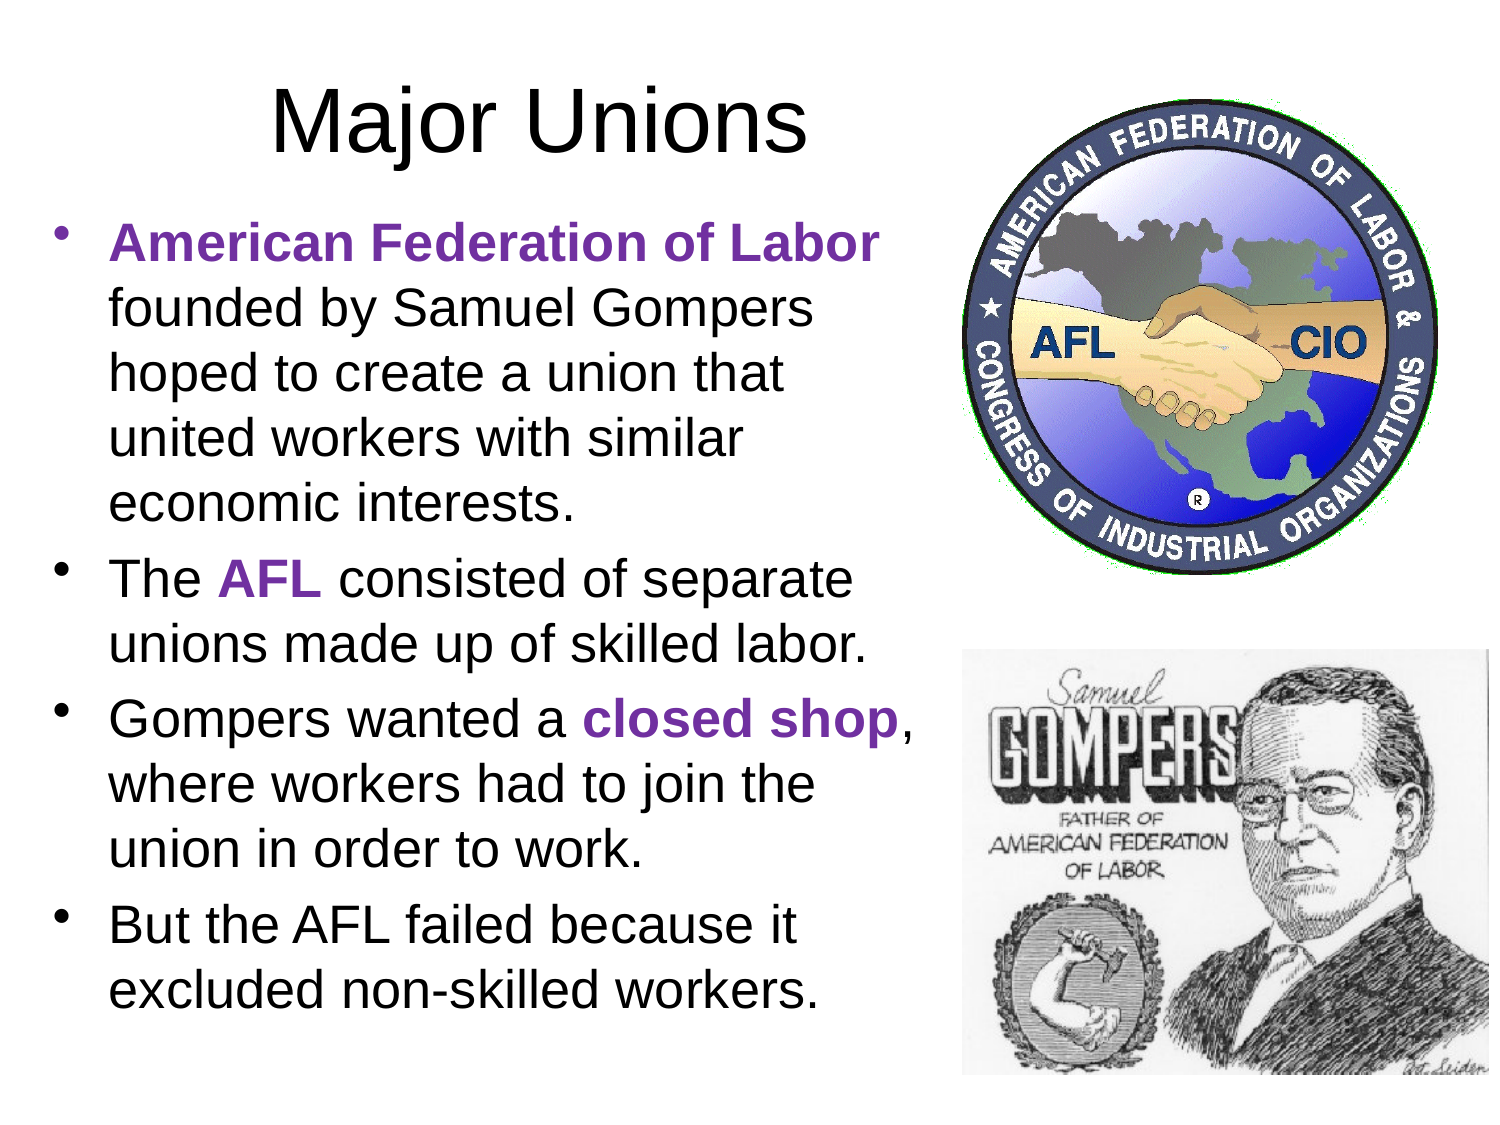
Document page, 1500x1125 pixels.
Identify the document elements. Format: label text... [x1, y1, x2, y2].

picture [962, 649, 1489, 1076]
list American Federation of Labor founded by Samuel Gompers hoped to create a union that united workers with similar economic interests. The AFL consisted of separate unions made up of skilled labor. Gompers wanted a closed shop, where workers had to join the union in order to work. But the AFL failed because it excluded non-skilled workers. [37, 200, 963, 1125]
title Major Unions [75, 45, 1005, 188]
picture [962, 99, 1438, 576]
